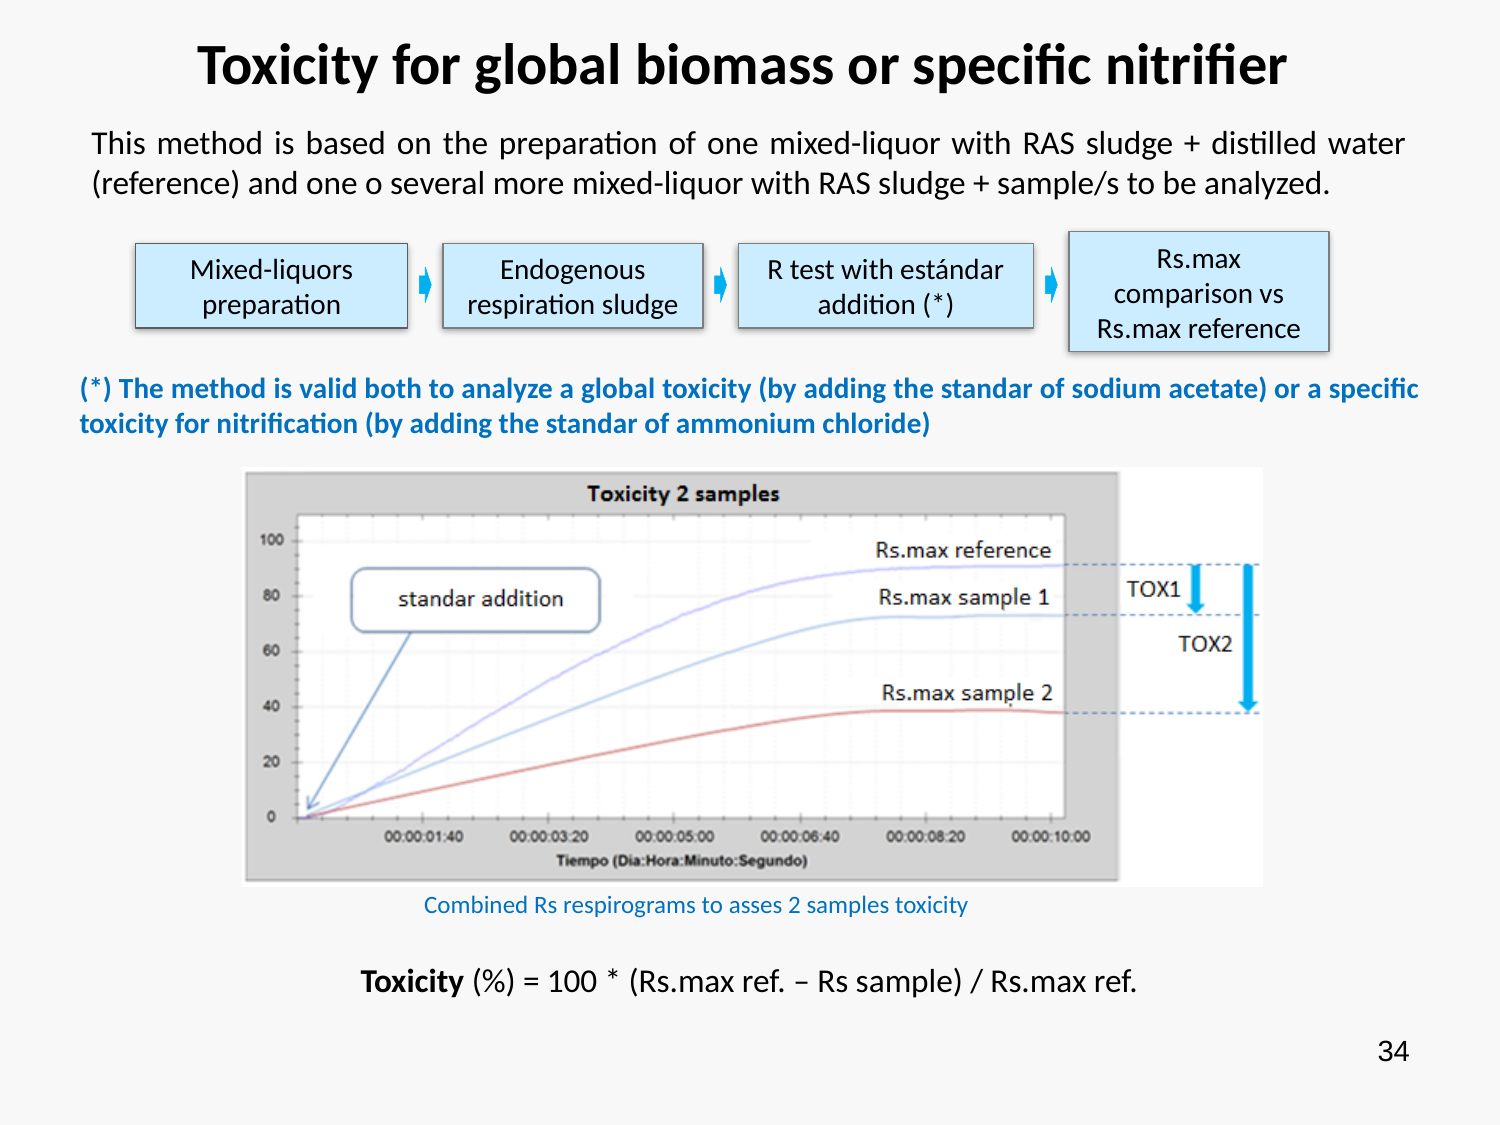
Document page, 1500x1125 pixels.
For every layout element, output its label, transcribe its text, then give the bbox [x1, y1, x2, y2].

text_box R test with estándar addition (*) [738, 243, 1034, 329]
slide_number 34 [1074, 1024, 1426, 1103]
picture [241, 467, 1263, 887]
text_box Combined Rs respirograms to asses 2 samples toxicity [206, 881, 1193, 927]
text_box [1043, 265, 1060, 305]
text_box This method is based on the preparation of one mixed-liquor with RAS sludge + distilled water (reference) and one o several more mixed-liquor with RAS sludge + sample/s to be analyzed. [76, 113, 1424, 209]
text_box [417, 265, 434, 305]
text_box Toxicity (%) = 100 * (Rs.max ref. – Rs sample) / Rs.max ref. [76, 952, 1423, 1007]
text_box Rs.max comparison vs Rs.max reference [1068, 231, 1330, 352]
text_box Toxicity for global biomass or specific nitrifier [88, 19, 1412, 104]
text_box Mixed-liquors preparation [135, 243, 408, 329]
text_box (*) The method is valid both to analyze a global toxicity (by adding the standar of sodium acetate) or a specific toxicity for nitrification (by adding the standar of ammonium chloride) [64, 361, 1436, 447]
text_box Endogenous respiration sludge [442, 243, 704, 329]
text_box [712, 265, 729, 305]
